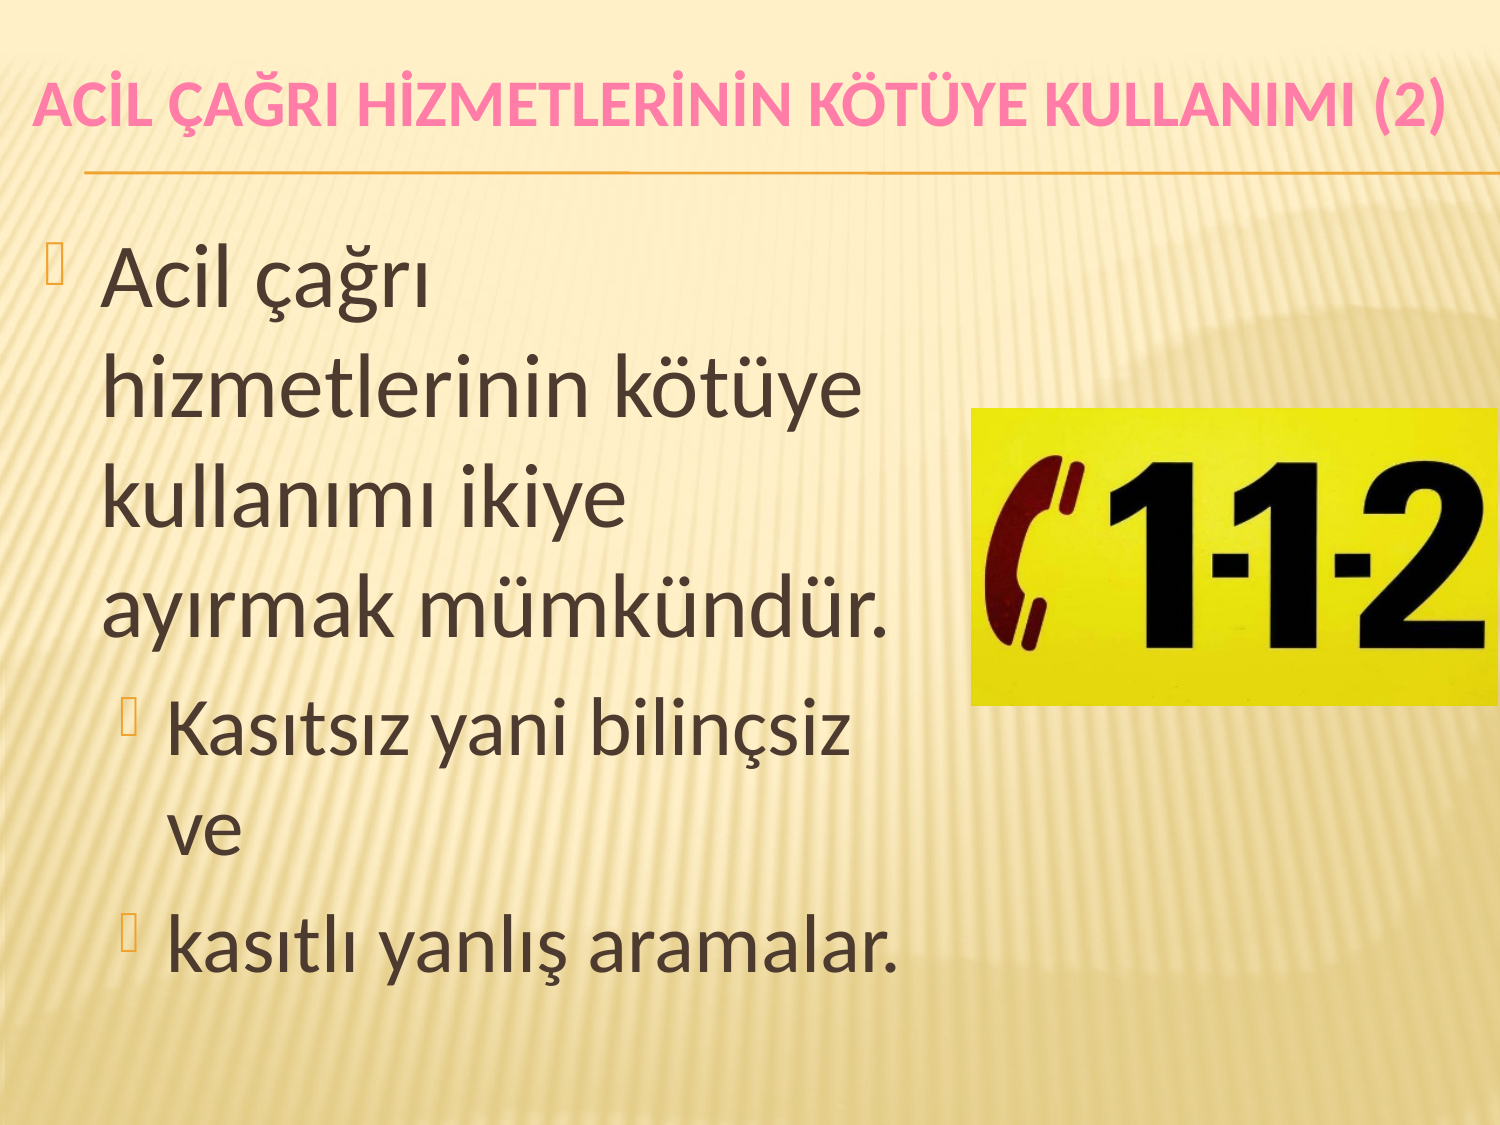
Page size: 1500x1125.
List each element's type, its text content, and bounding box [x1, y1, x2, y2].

list Acil çağrı hizmetlerinin kötüye kullanımı ikiye ayırmak mümkündür. Kasıtsız yani bilinçsiz ve kasıtlı yanlış aramalar. [29, 208, 951, 998]
picture [970, 408, 1499, 706]
title Acil ÇağrI Hizmetlerinin Kötüye KullanImI (2) [17, 30, 1467, 169]
